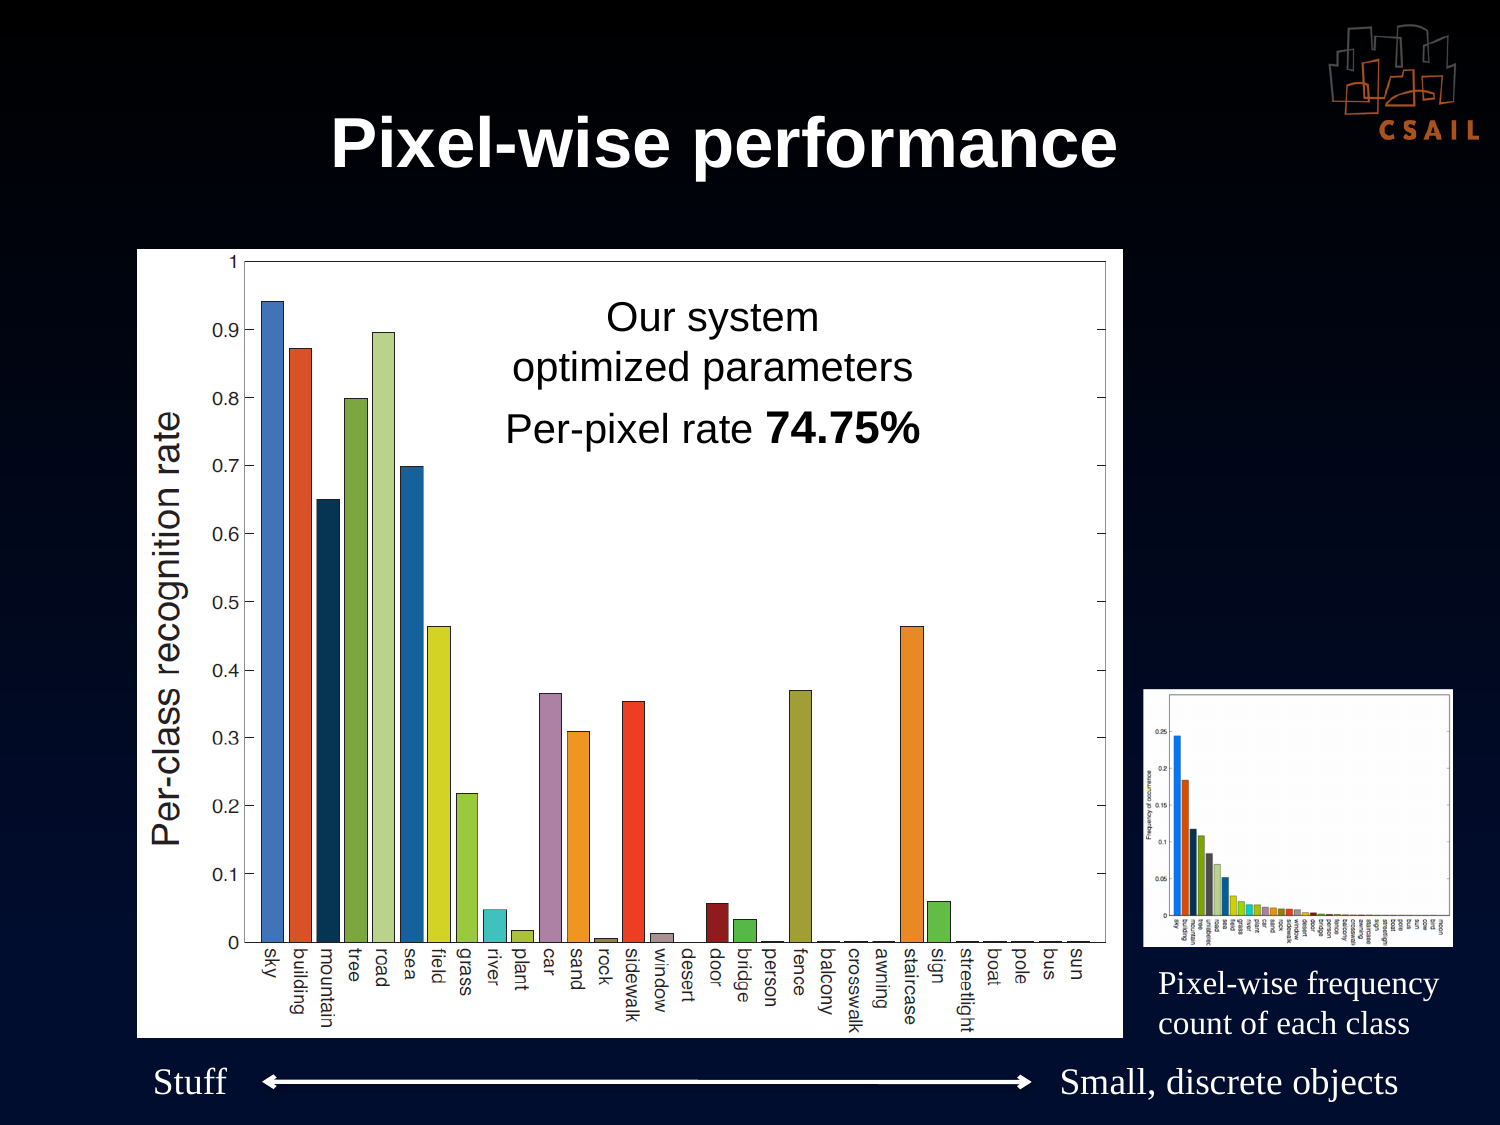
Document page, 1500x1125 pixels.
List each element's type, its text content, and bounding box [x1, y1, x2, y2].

picture [1328, 24, 1479, 140]
picture [137, 249, 1124, 1038]
text_box Pixel-wise frequency count of each class [1143, 953, 1500, 1049]
picture [1144, 663, 1453, 973]
text_box Small, discrete objects [1044, 1049, 1415, 1110]
title Pixel-wise performance [75, 45, 1375, 233]
text_box Stuff [138, 1049, 243, 1110]
